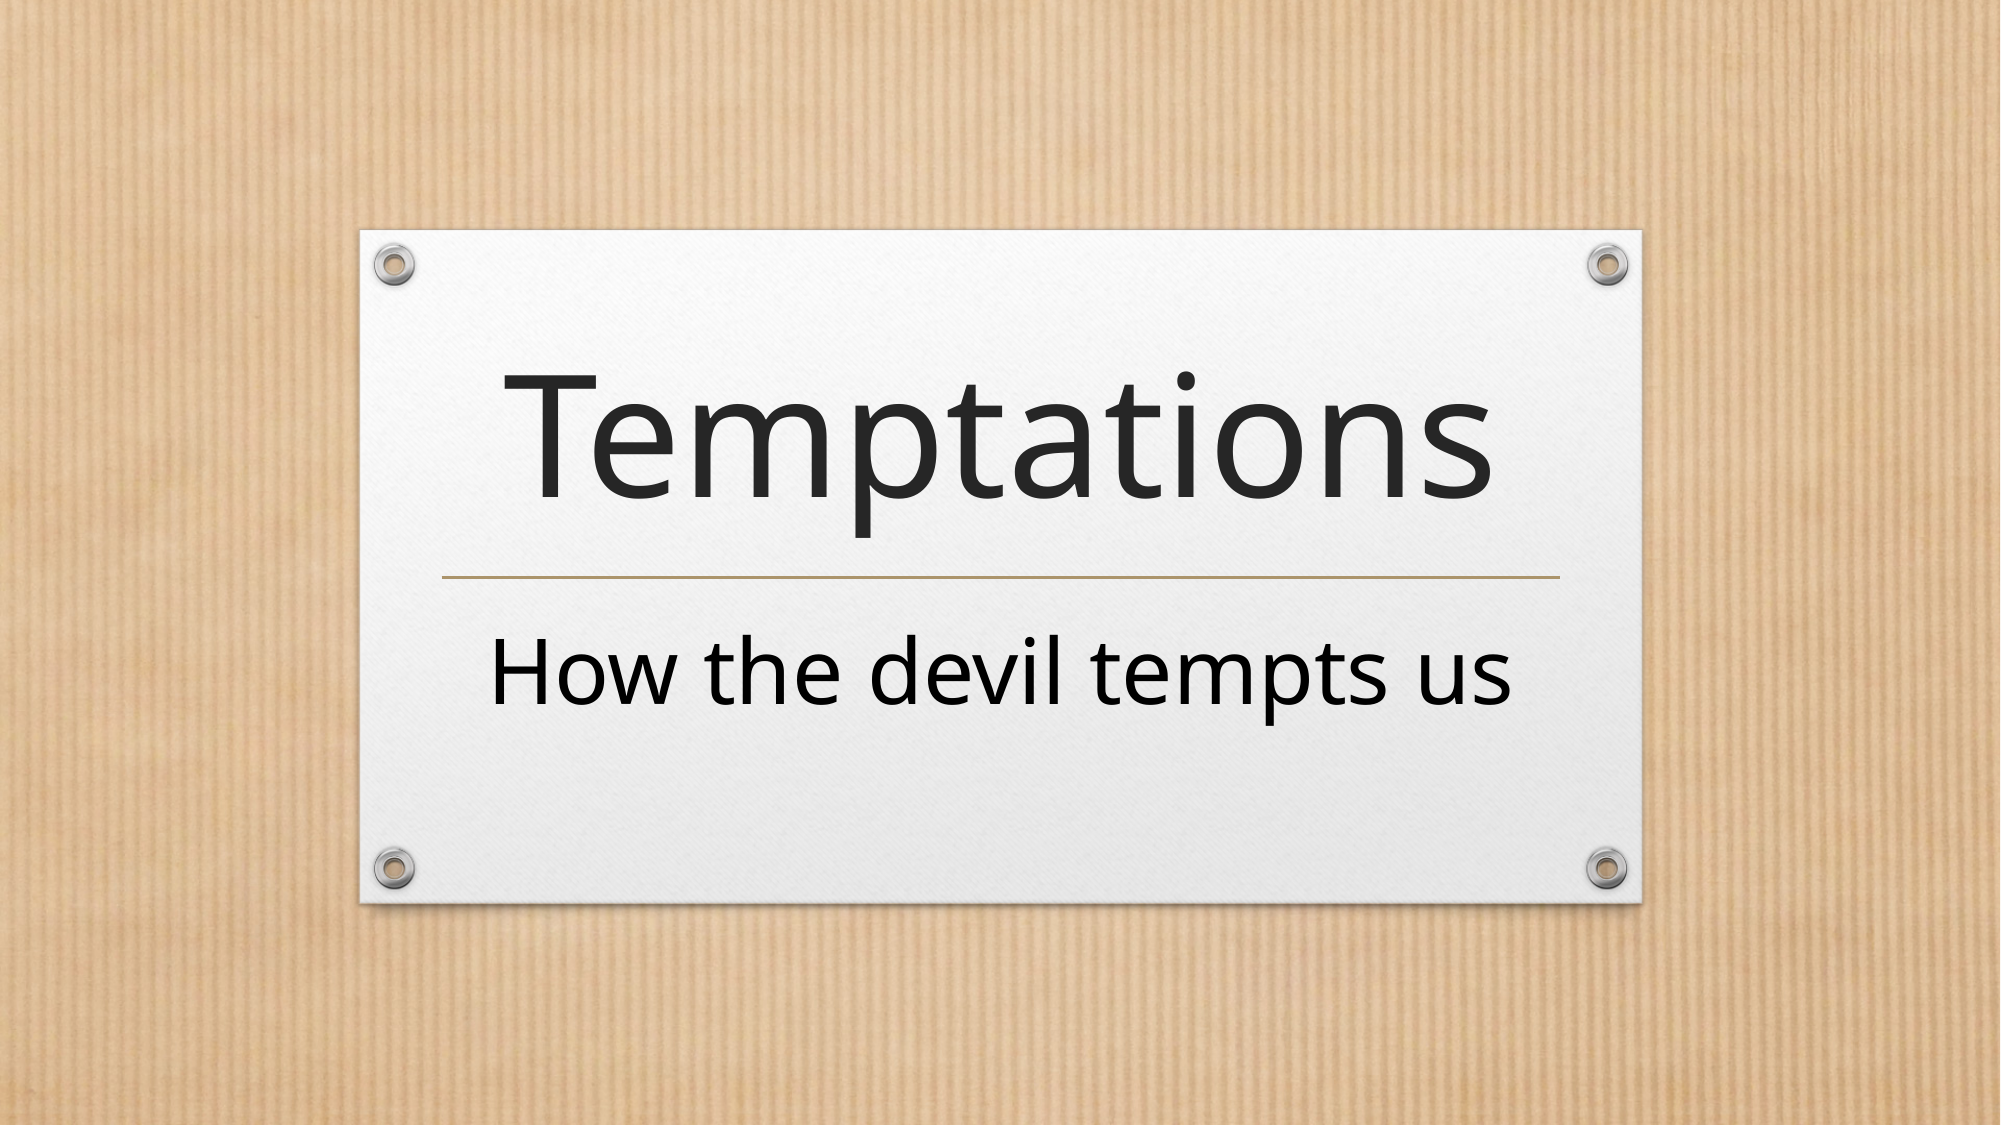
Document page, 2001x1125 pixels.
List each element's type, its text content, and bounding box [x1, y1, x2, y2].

subtitle How the devil tempts us [441, 600, 1560, 817]
title Temptations [441, 306, 1560, 556]
picture [0, 0, 2001, 1125]
